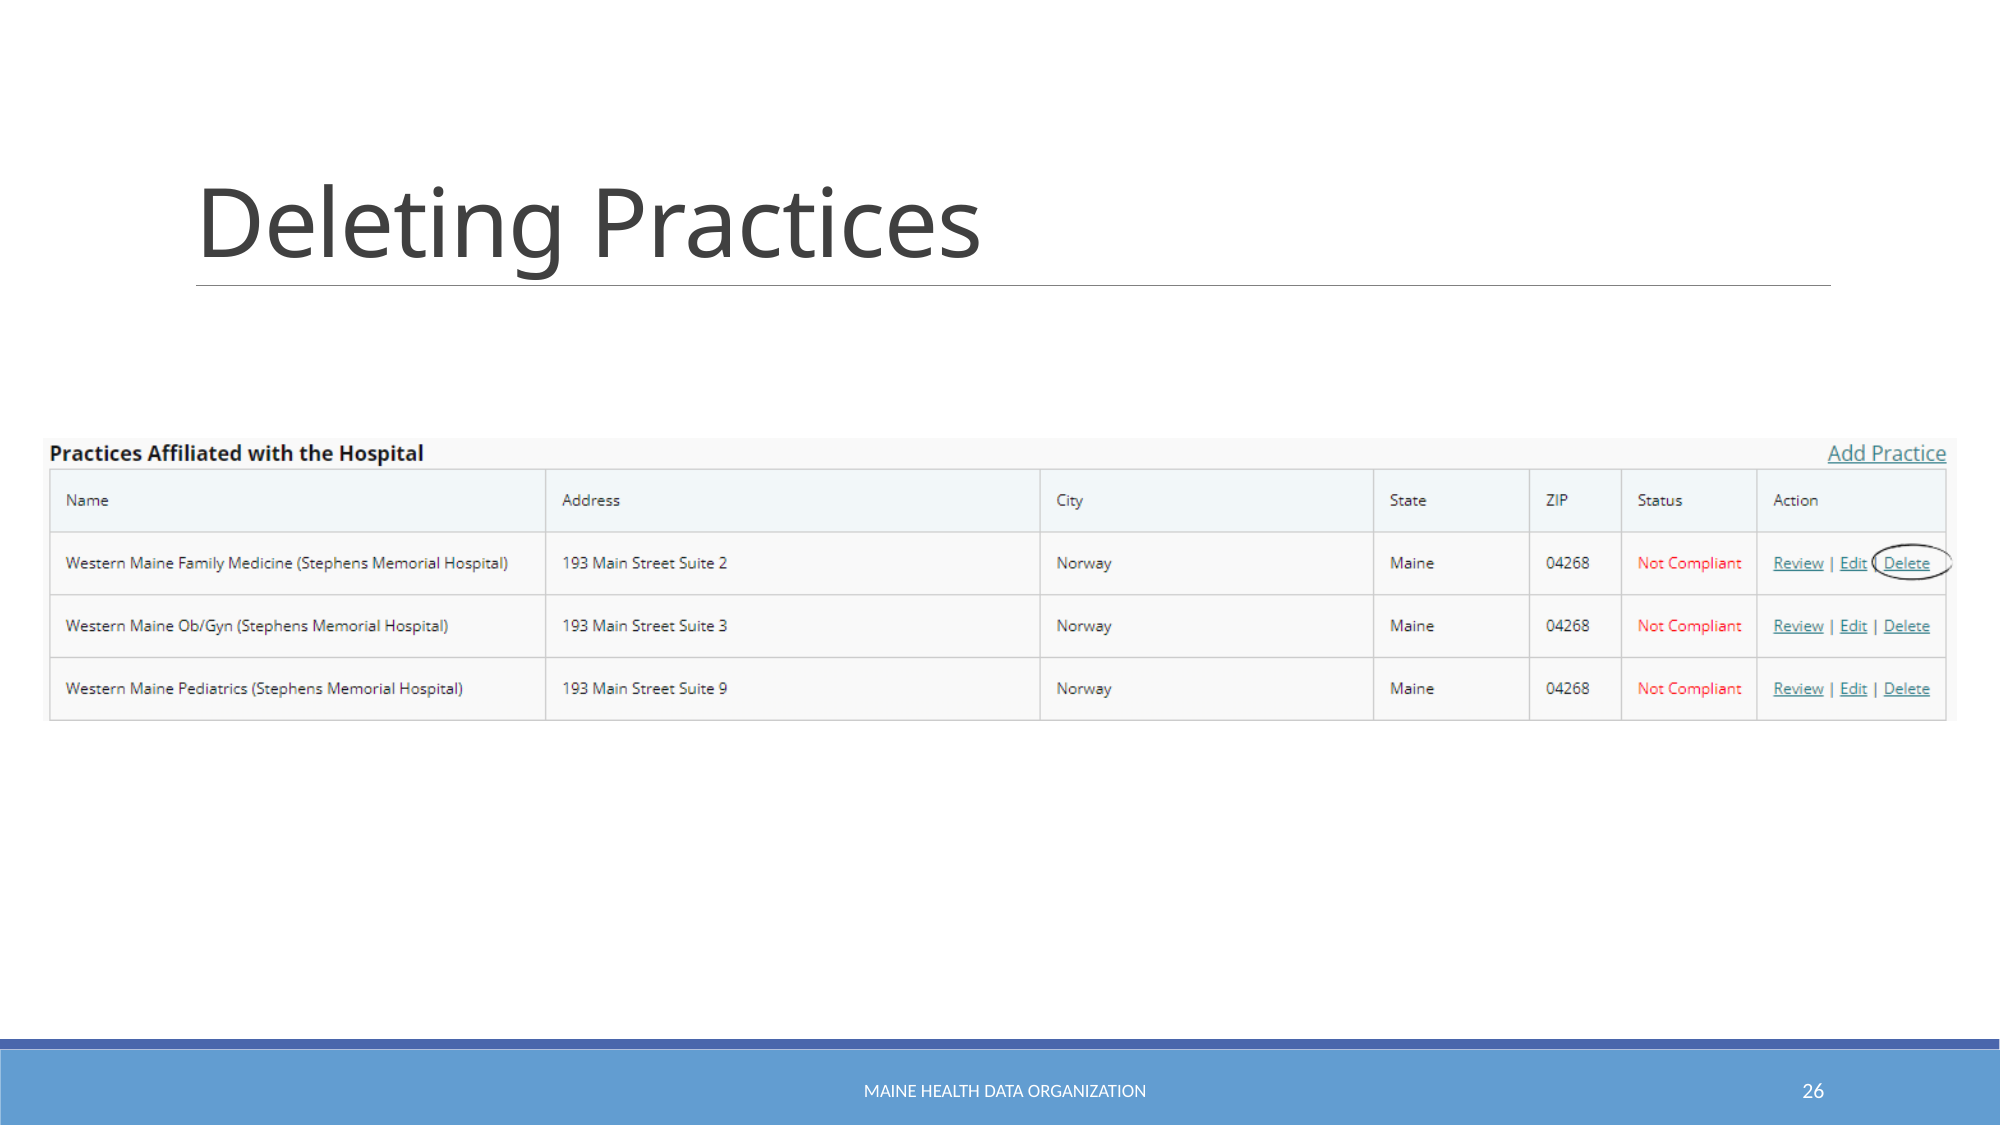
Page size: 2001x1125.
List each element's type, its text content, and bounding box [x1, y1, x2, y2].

footer Maine health data organization [180, 1059, 1624, 1120]
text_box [42, 437, 1958, 722]
slide_number 26 [1624, 1059, 1840, 1120]
title Deleting Practices [180, 47, 1989, 285]
